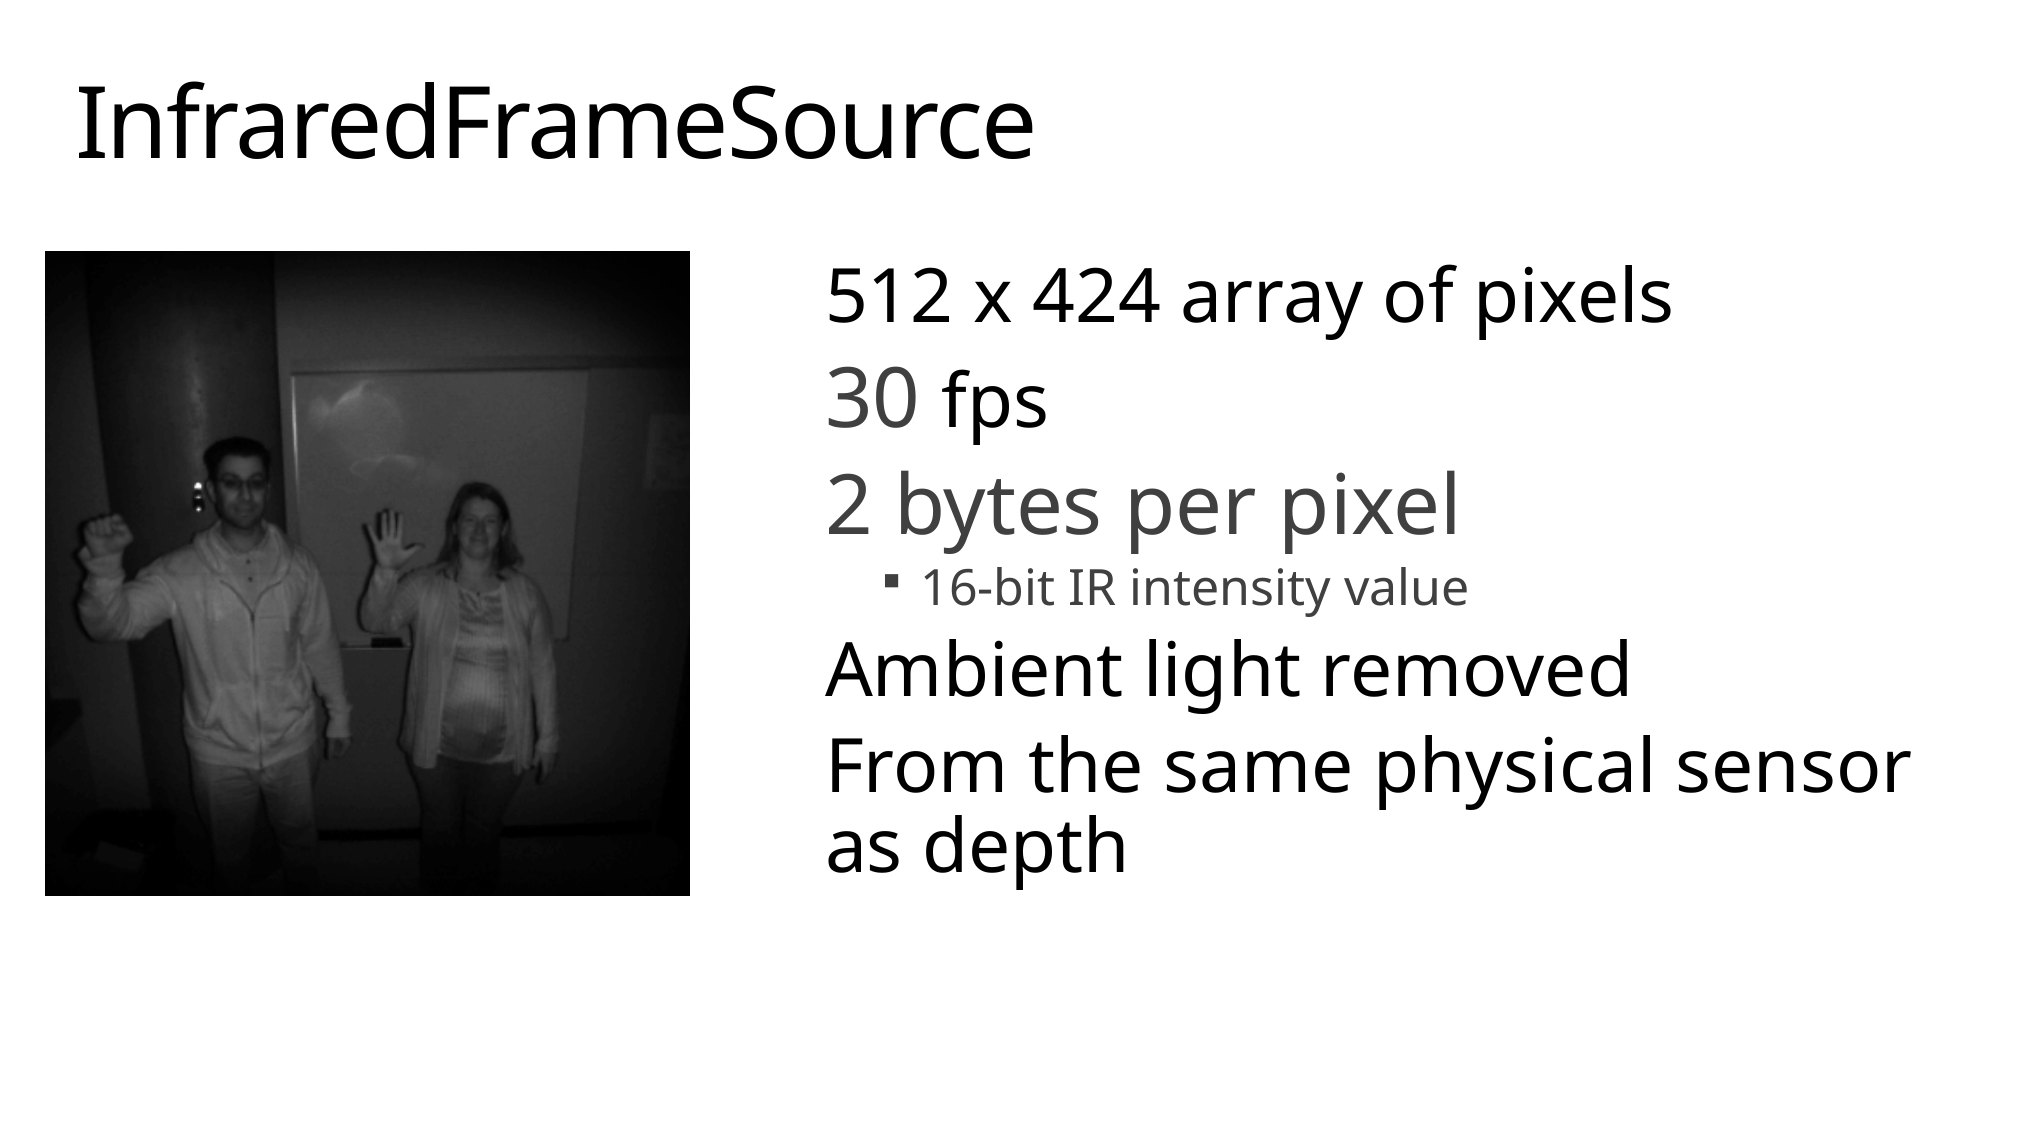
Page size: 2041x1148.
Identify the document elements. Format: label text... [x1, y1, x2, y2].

picture [44, 251, 691, 896]
title InfraredFrameSource [45, 48, 1996, 199]
list 512 x 424 array of pixels 30 fps 2 bytes per pixel 16-bit IR intensity value Ambient light removed From the same physical sensor as depth [795, 498, 1996, 649]
